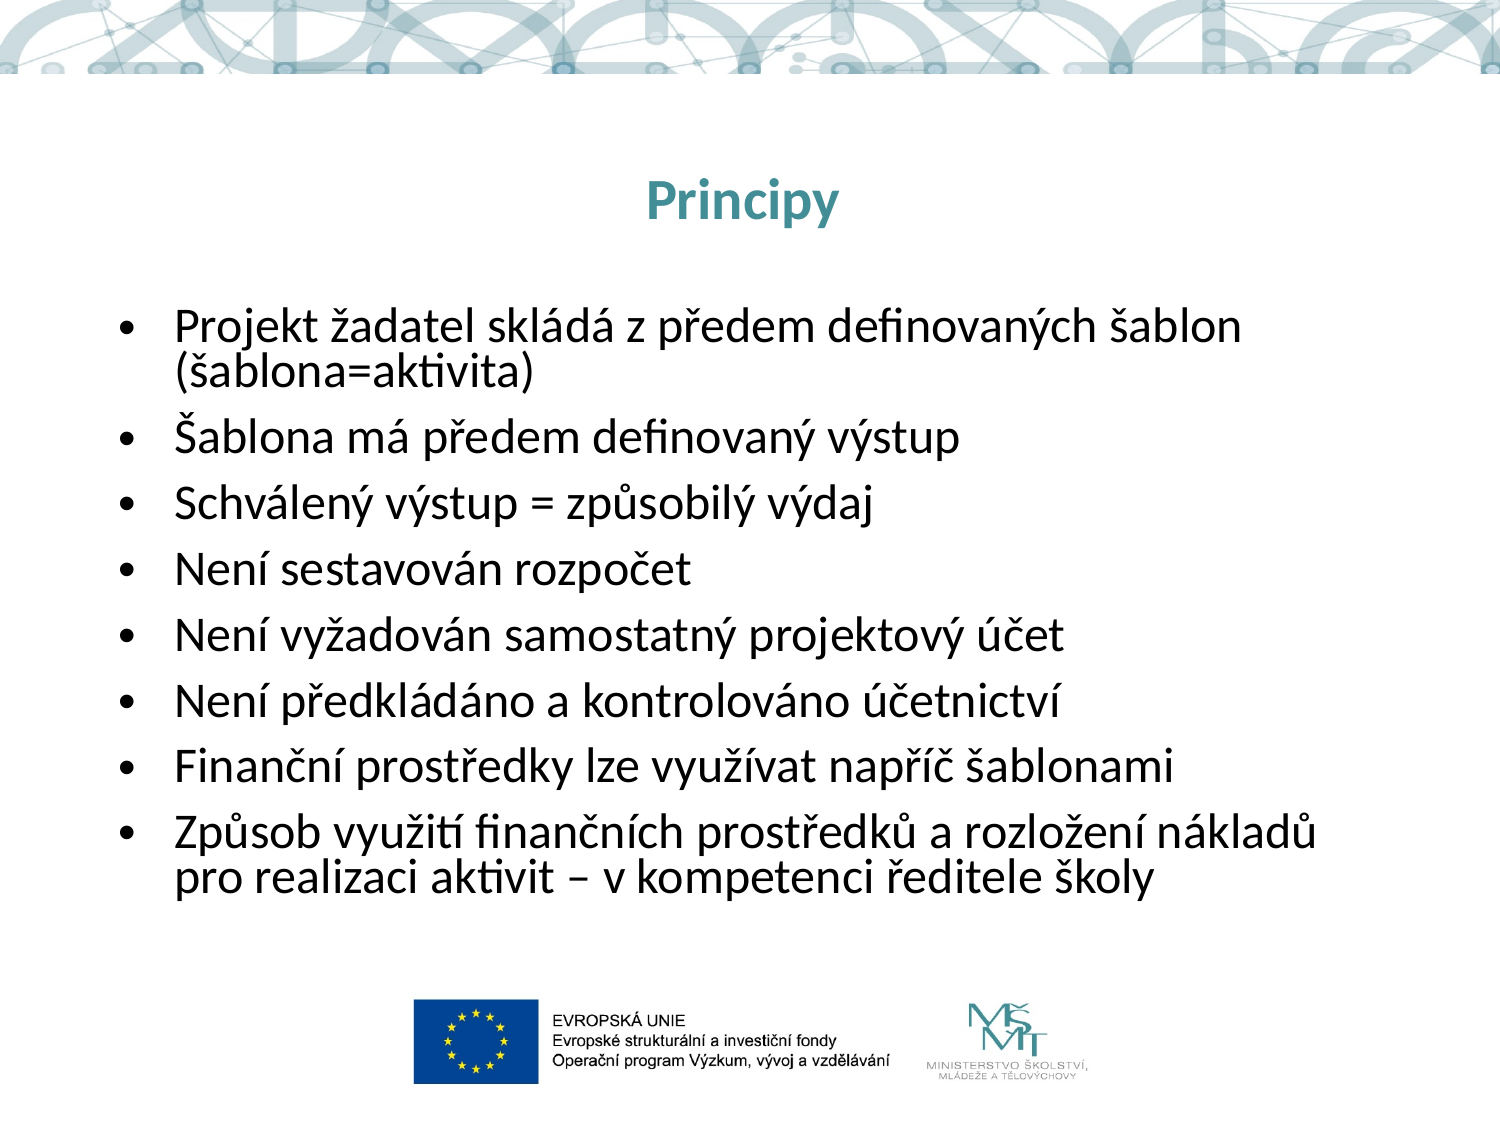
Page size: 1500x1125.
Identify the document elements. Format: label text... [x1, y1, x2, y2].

picture [371, 957, 1129, 1125]
title Principy [103, 129, 1397, 278]
picture [0, 0, 1500, 74]
list Projekt žadatel skládá z předem definovaných šablon (šablona=aktivita) Šablona má předem definovaný výstup Schválený výstup = způsobilý výdaj Není sestavován rozpočet Není vyžadován samostatný projektový účet Není předkládáno a kontrolováno účetnictví Finanční prostředky lze využívat napříč šablonami Způsob využití finančních prostředků a rozložení nákladů pro realizaci aktivit – v kompetenci ředitele školy [103, 299, 1397, 957]
